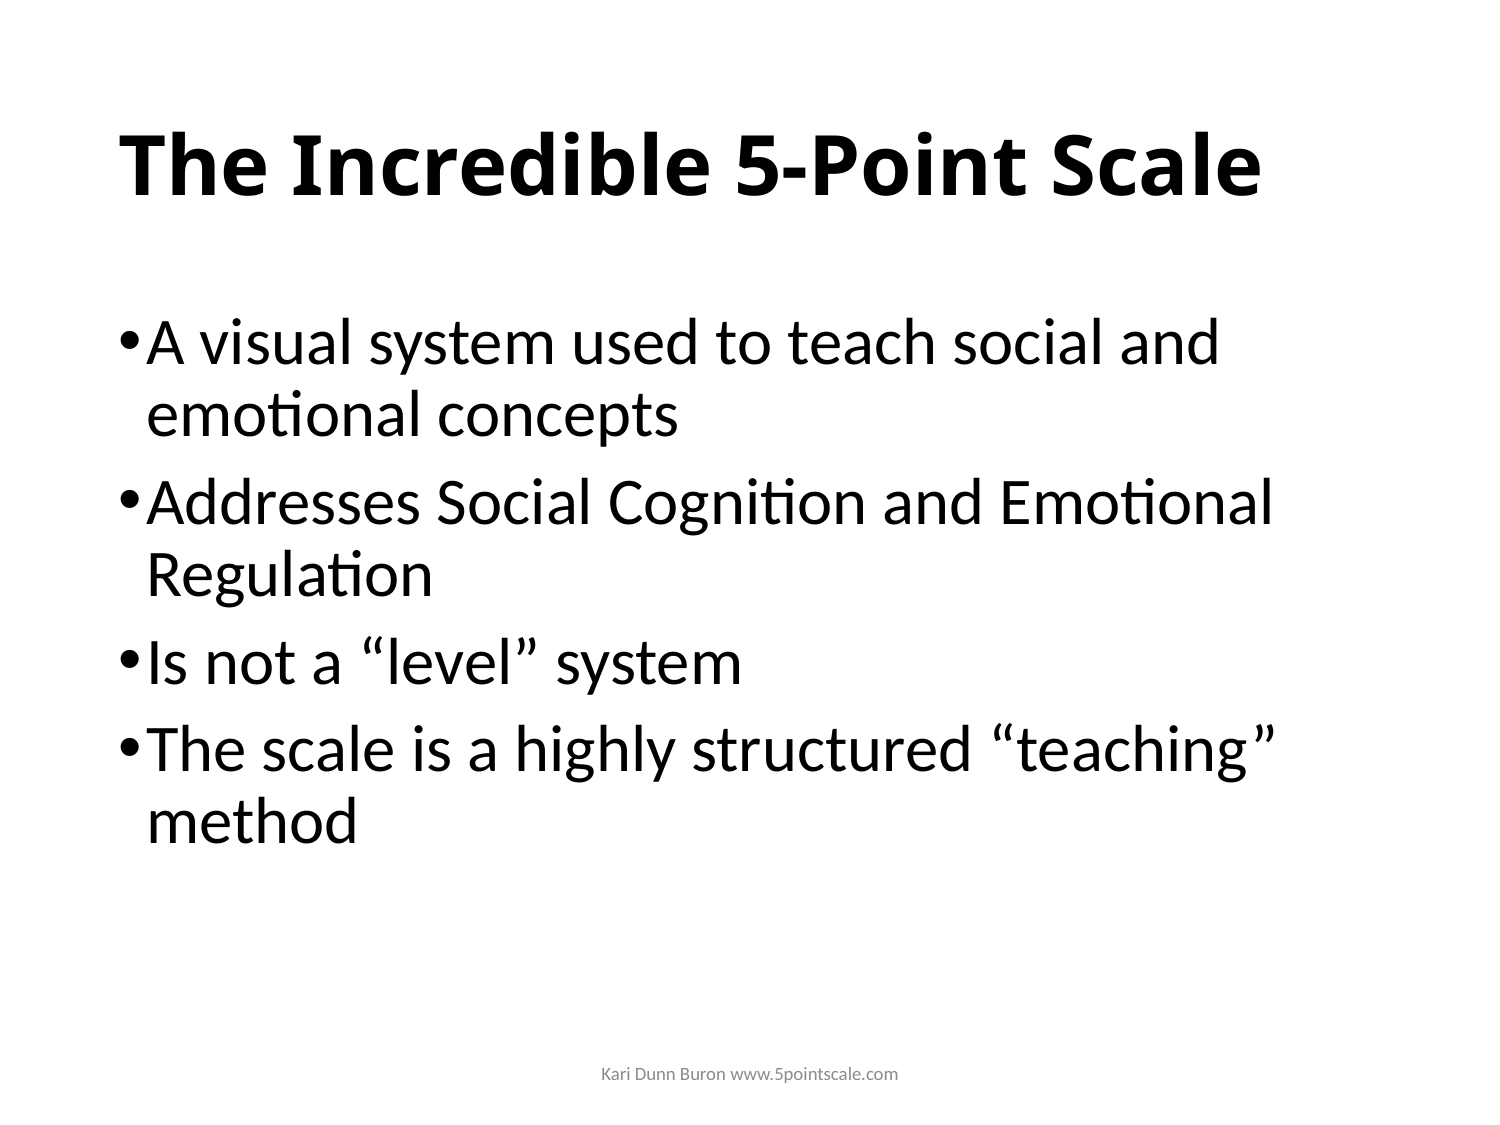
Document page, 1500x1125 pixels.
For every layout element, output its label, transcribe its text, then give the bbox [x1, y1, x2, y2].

footer Kari Dunn Buron www.5pointscale.com [496, 1042, 1004, 1103]
title The Incredible 5-Point Scale [103, 59, 1397, 278]
list A visual system used to teach social and emotional concepts Addresses Social Cognition and Emotional Regulation Is not a “level” system The scale is a highly structured “teaching” method [103, 299, 1397, 1014]
